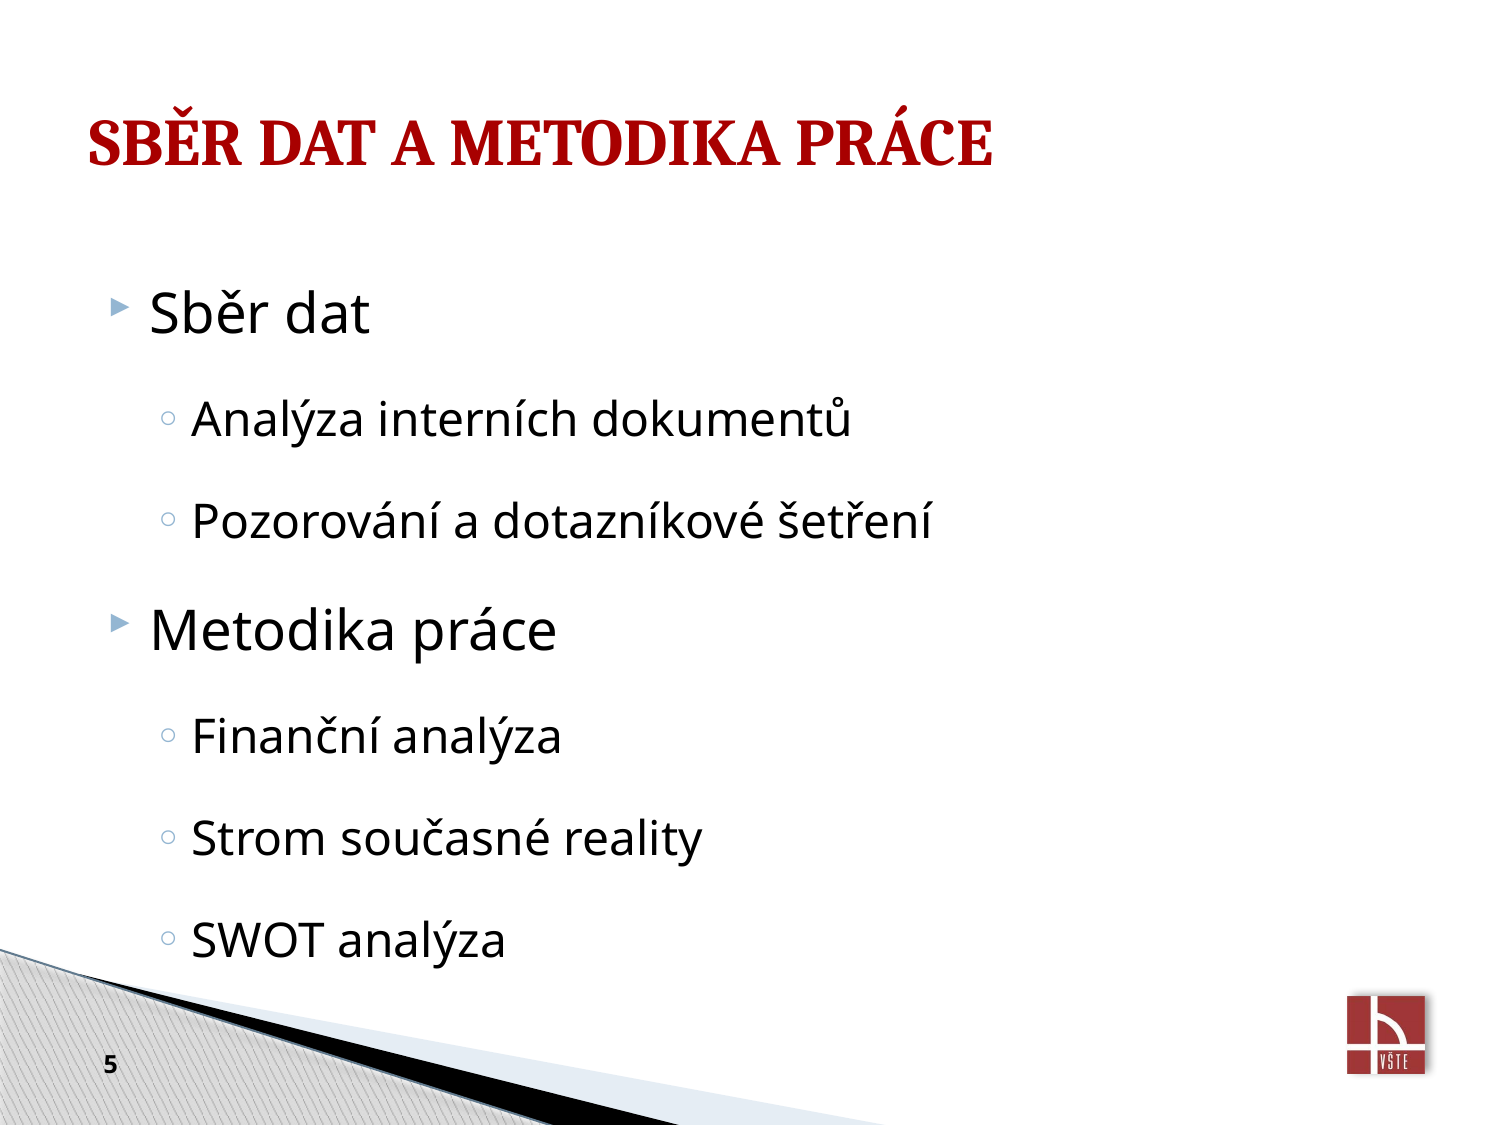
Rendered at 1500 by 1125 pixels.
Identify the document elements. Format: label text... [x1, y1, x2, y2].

title SBĚR DAT A METODIKA PRÁCE [75, 45, 1425, 233]
list Sběr dat Analýza interních dokumentů Pozorování a dotazníkové šetření Metodika práce Finanční analýza Strom současné reality SWOT analýza [75, 269, 1425, 1055]
slide_number 5 [80, 1029, 141, 1090]
picture [1347, 995, 1425, 1074]
